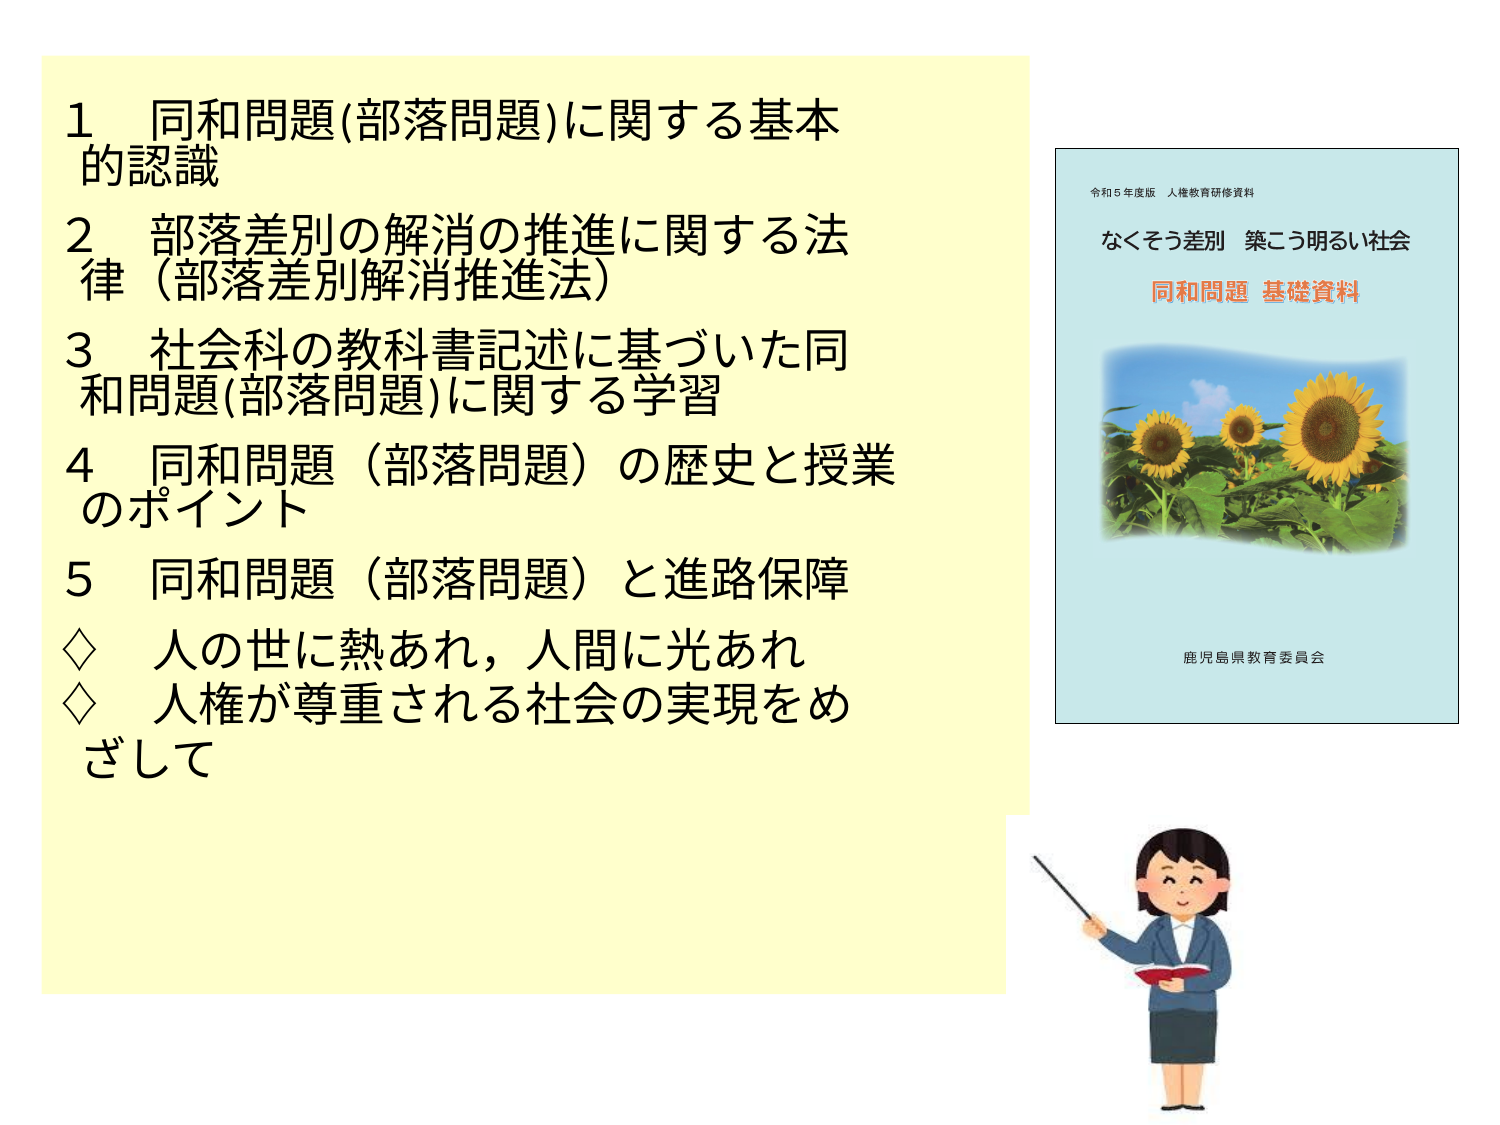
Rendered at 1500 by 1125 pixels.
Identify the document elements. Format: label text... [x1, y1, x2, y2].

list １ 同和問題(部落問題)に関する基本 的認識 ２ 部落差別の解消の推進に関する法 律（部落差別解消推進法） ３ 社会科の教科書記述に基づいた同 和問題(部落問題)に関する学習 ４ 同和問題（部落問題）の歴史と授業 のポイント ５ 同和問題（部落問題）と進路保障 ♢ 人の世に熱あれ，人間に光あれ ♢ 人権が尊重される社会の実現をめ ざして [41, 55, 1030, 995]
picture [1055, 148, 1459, 724]
picture [1006, 815, 1297, 1125]
